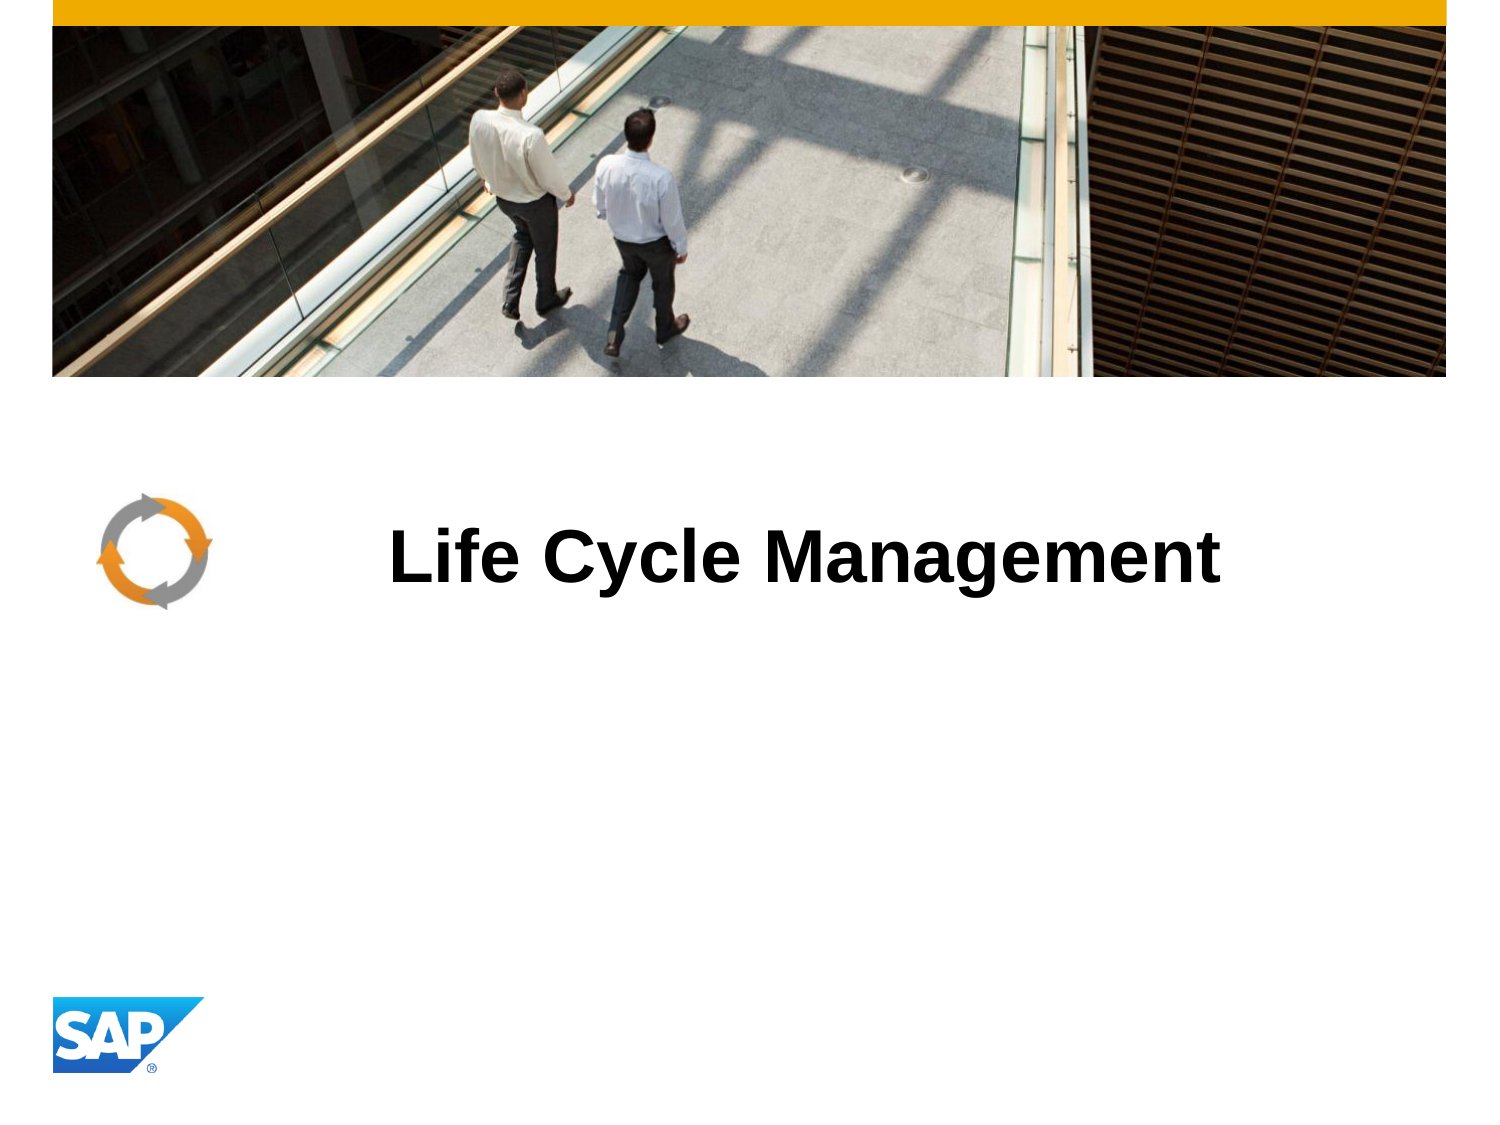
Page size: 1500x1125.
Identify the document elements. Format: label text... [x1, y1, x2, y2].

picture [53, 1000, 204, 1073]
title Life Cycle Management [53, 507, 1447, 629]
picture [96, 493, 213, 610]
picture [51, 26, 1447, 377]
